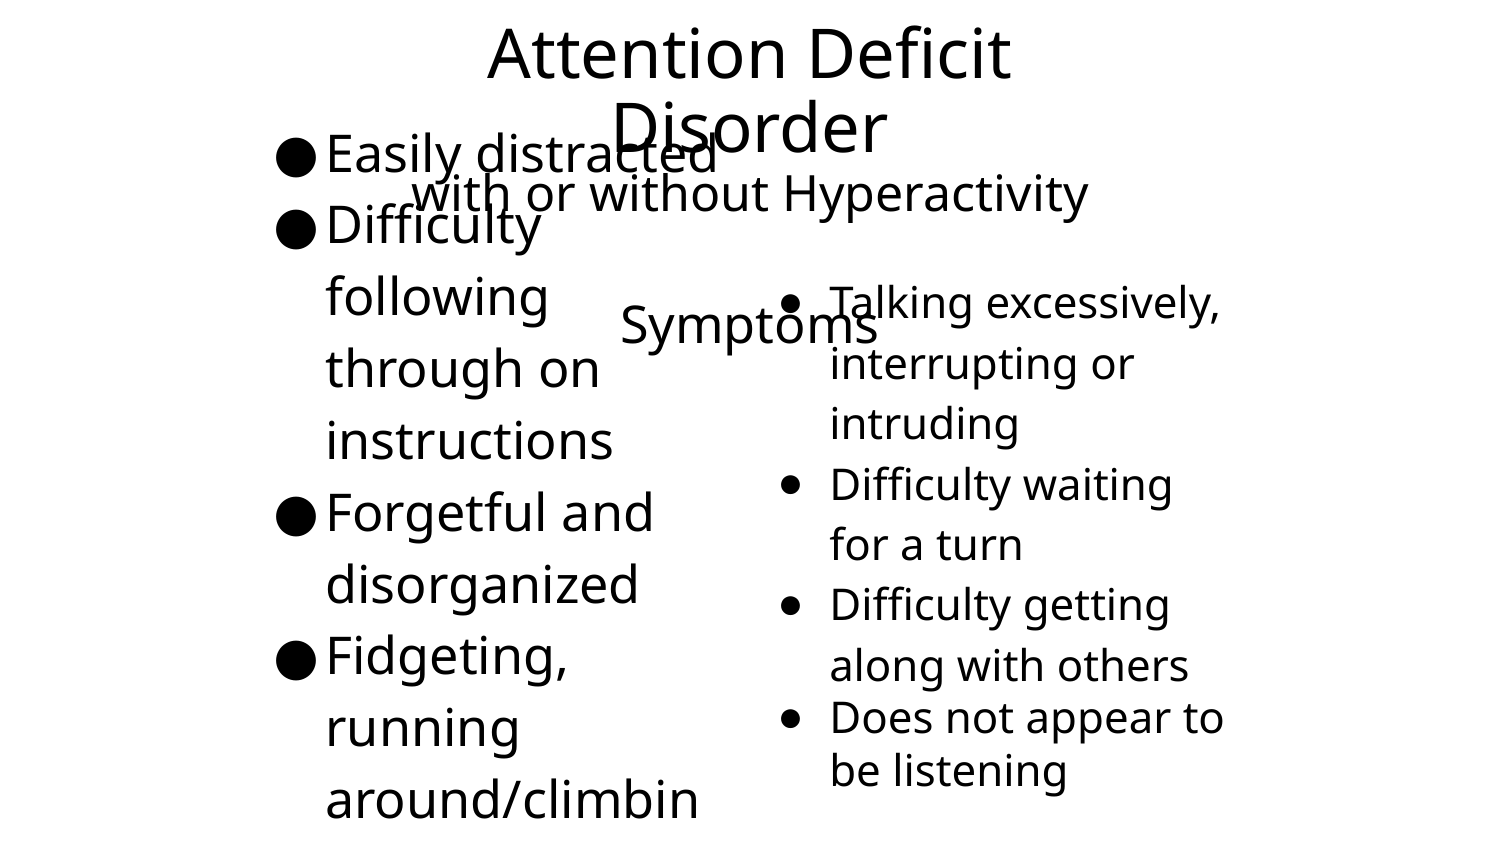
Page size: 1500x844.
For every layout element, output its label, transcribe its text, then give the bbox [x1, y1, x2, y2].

subtitle Symptoms [565, 272, 934, 373]
subtitle Talking excessively, interrupting or intruding Difficulty waiting for a turn Difficulty getting along with others Does not appear to be listening [739, 361, 1244, 701]
subtitle Easily distracted Difficulty following through on instructions Forgetful and disorganized Fidgeting, running around/climbing Impulsive [235, 373, 739, 701]
title Attention Deficit Disorder with or without Hyperactivity [362, 88, 1138, 153]
